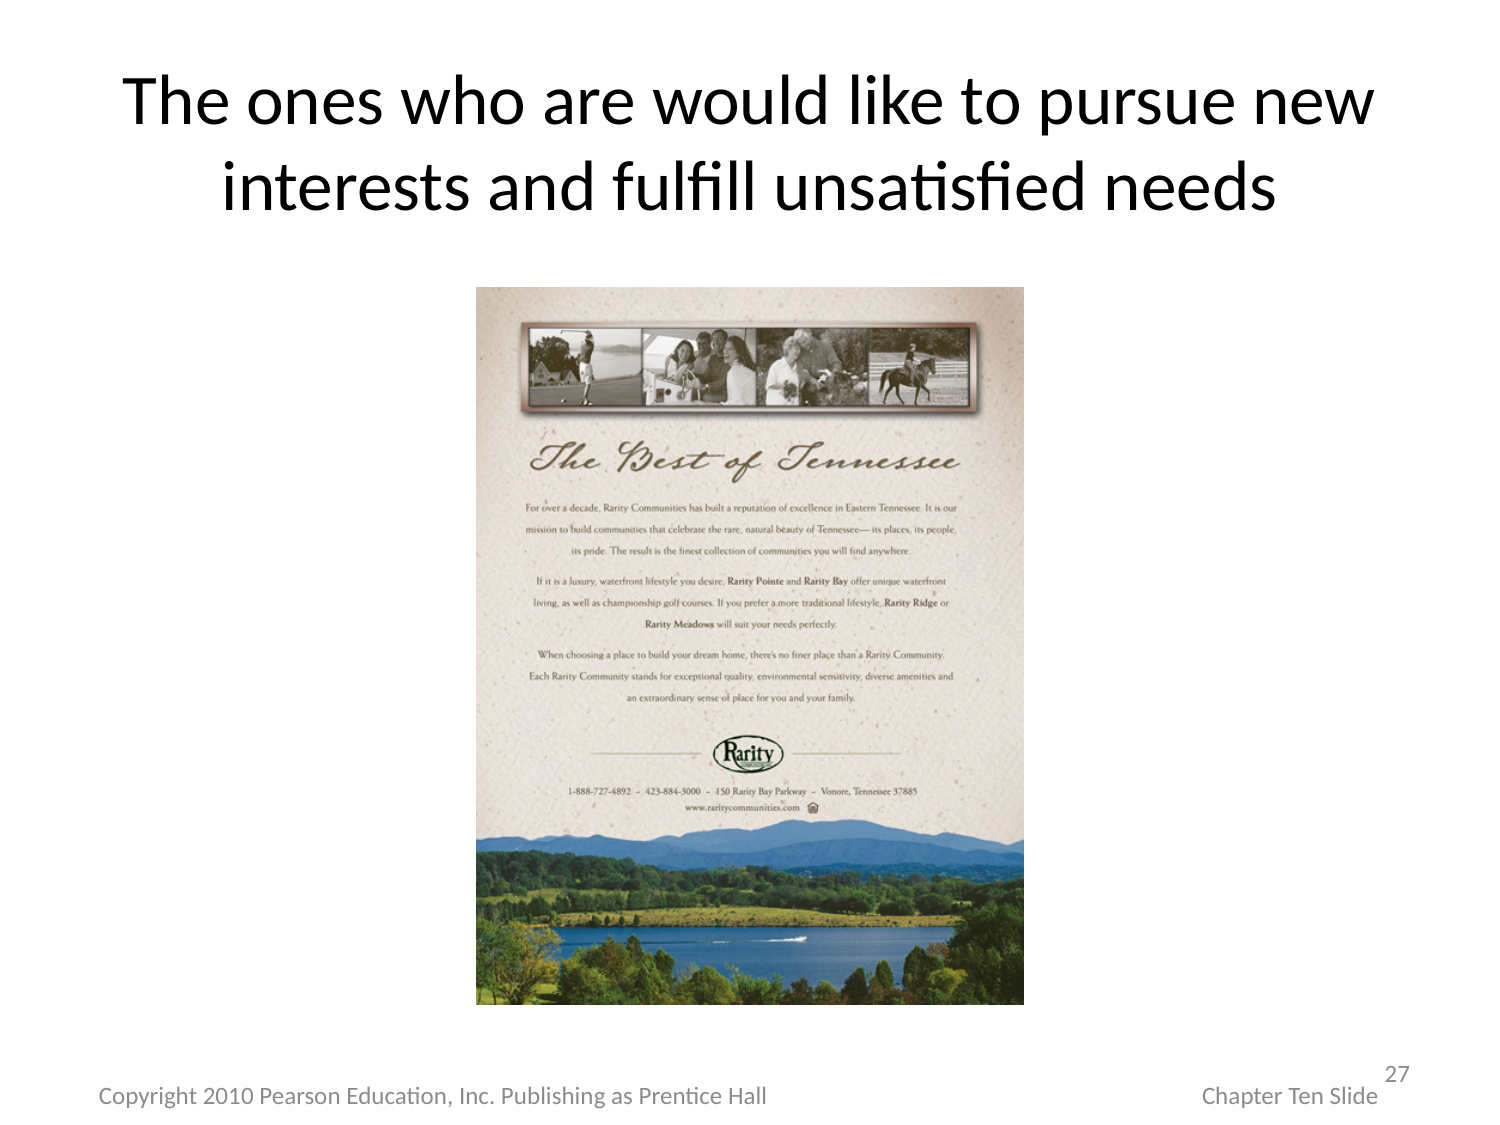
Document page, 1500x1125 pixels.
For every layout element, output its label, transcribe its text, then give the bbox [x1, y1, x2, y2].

footer Copyright 2010 Pearson Education, Inc. Publishing as Prentice Hall [0, 1065, 925, 1125]
text_box Chapter Ten Slide [1187, 1065, 1413, 1125]
title The ones who are would like to pursue new interests and fulfill unsatisfied needs [75, 45, 1425, 233]
slide_number 27 [1074, 1042, 1425, 1103]
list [476, 287, 1024, 1006]
